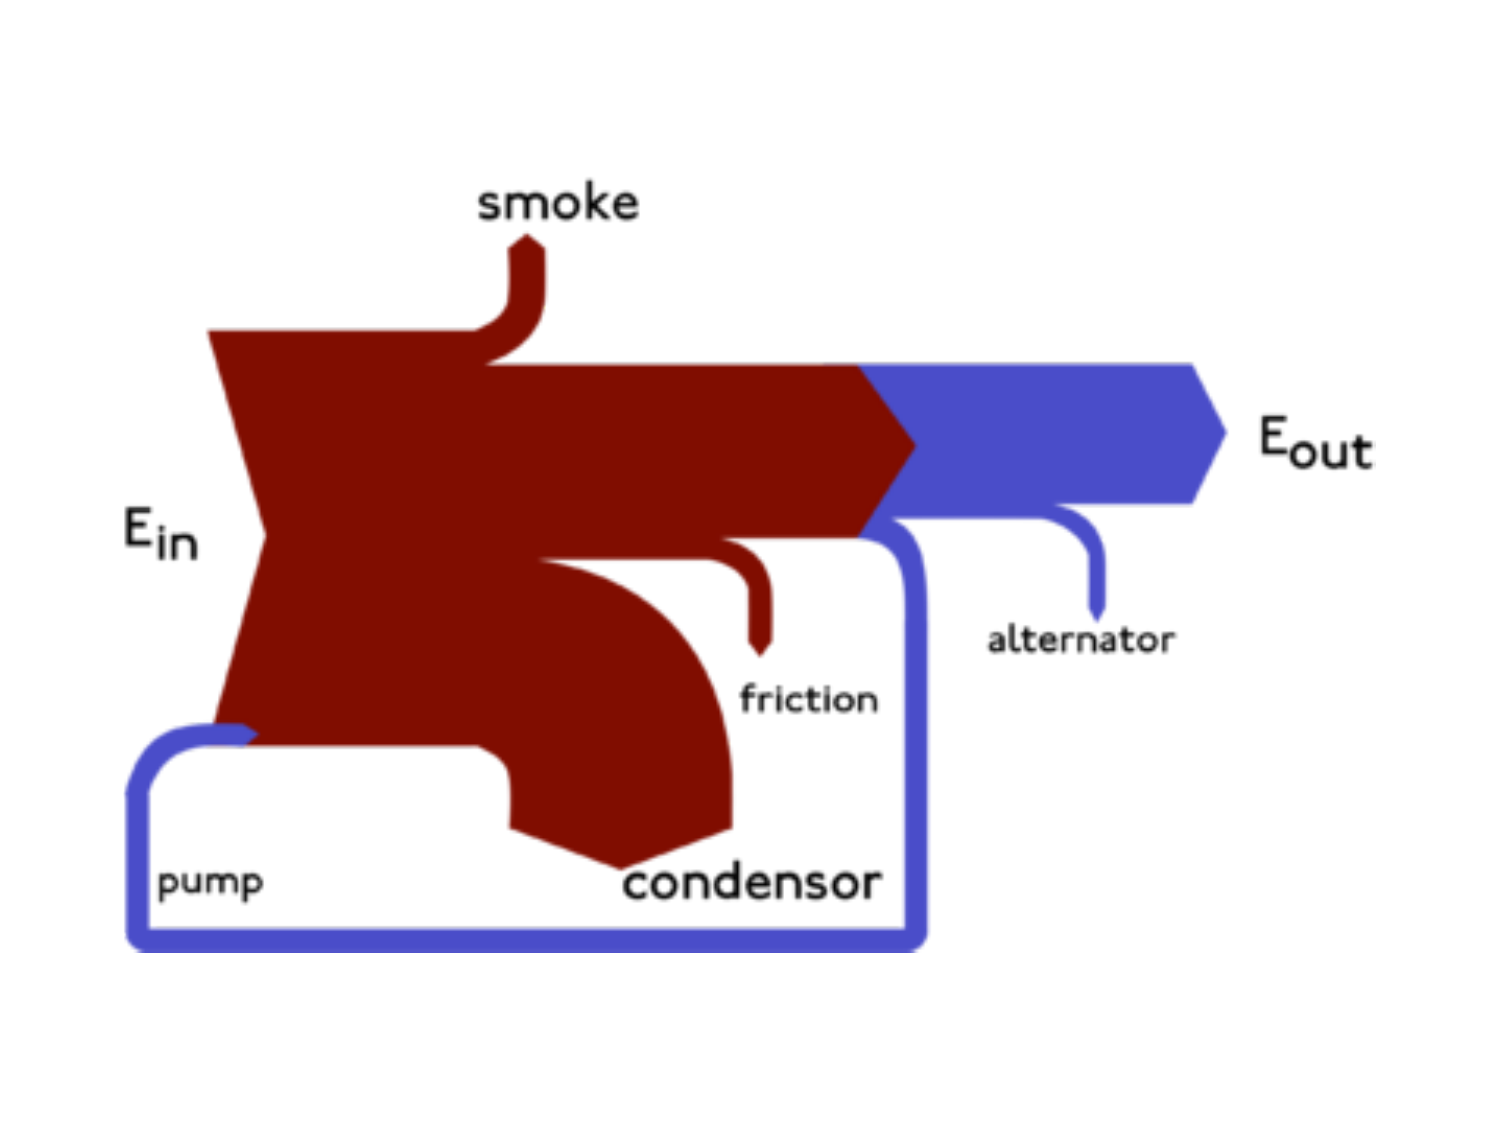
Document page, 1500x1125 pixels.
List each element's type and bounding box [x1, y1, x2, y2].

picture [123, 160, 1376, 953]
